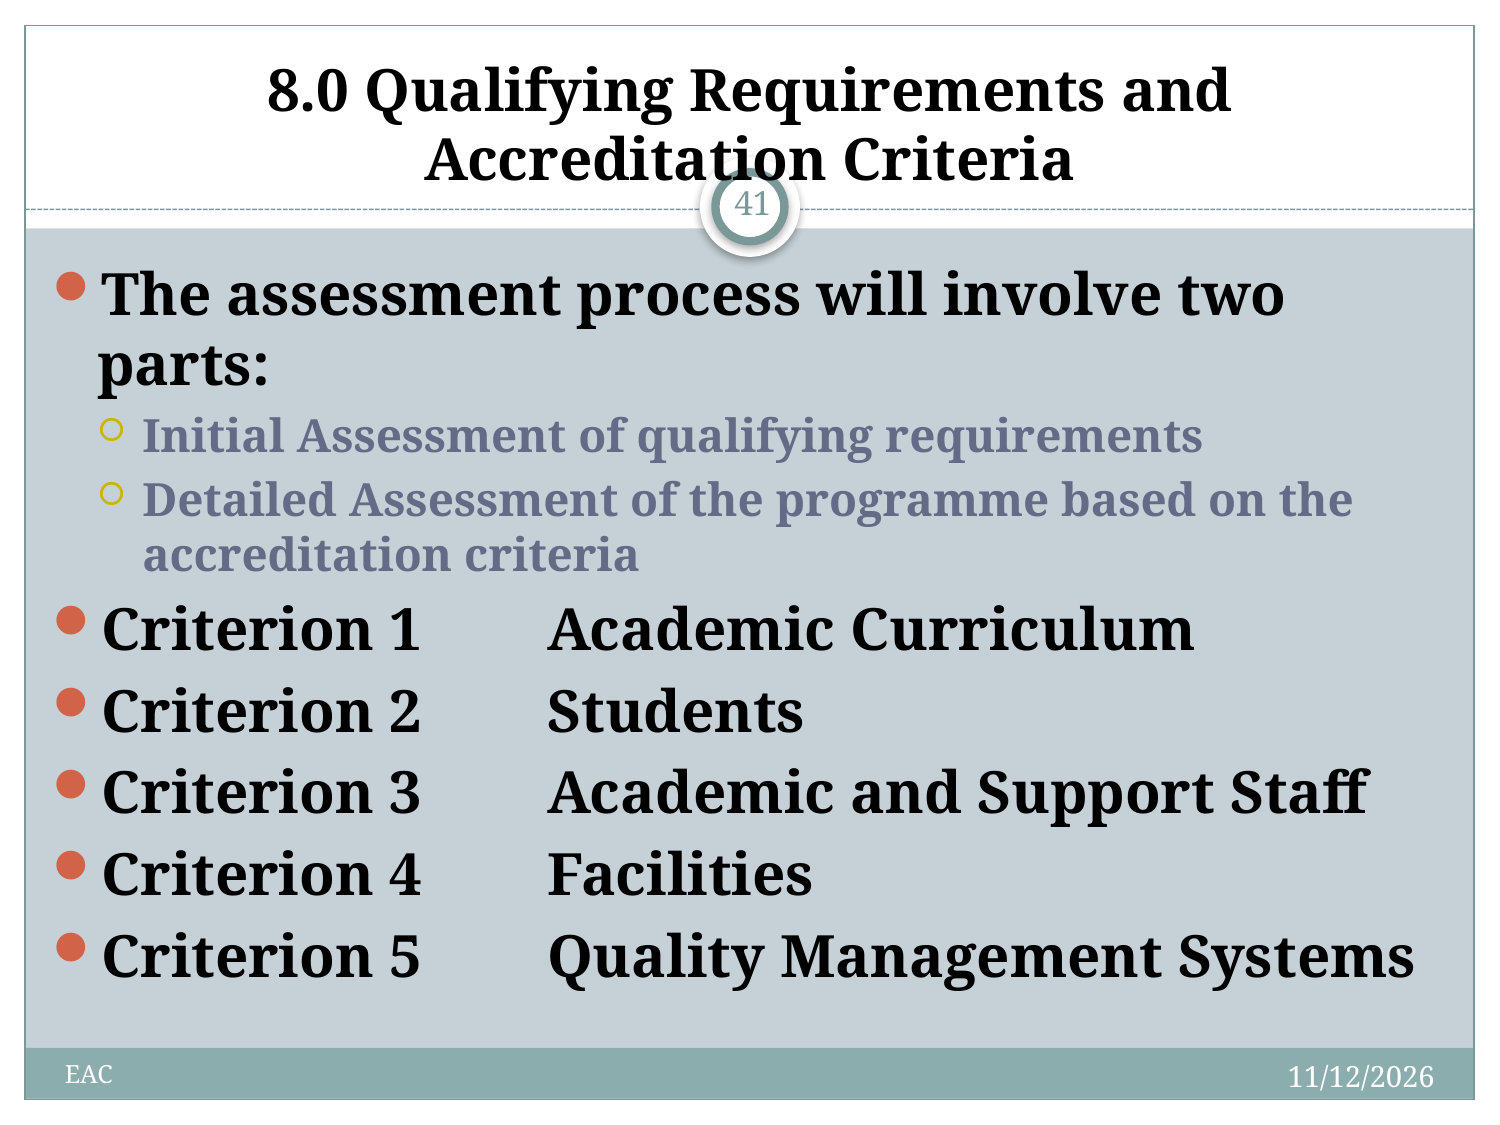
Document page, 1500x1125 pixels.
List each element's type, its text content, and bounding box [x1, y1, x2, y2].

list The assessment process will involve two parts: Initial Assessment of qualifying requirements Detailed Assessment of the programme based on the accreditation criteria Criterion 1 Academic Curriculum Criterion 2 Students Criterion 3 Academic and Support Staff Criterion 4 Facilities Criterion 5 Quality Management Systems [37, 249, 1463, 1050]
footer EAC [50, 1051, 638, 1112]
slide_number 41 [715, 168, 791, 241]
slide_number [950, 1050, 1450, 1111]
title 8.0 Qualifying Requirements and Accreditation Criteria [50, 24, 1450, 200]
